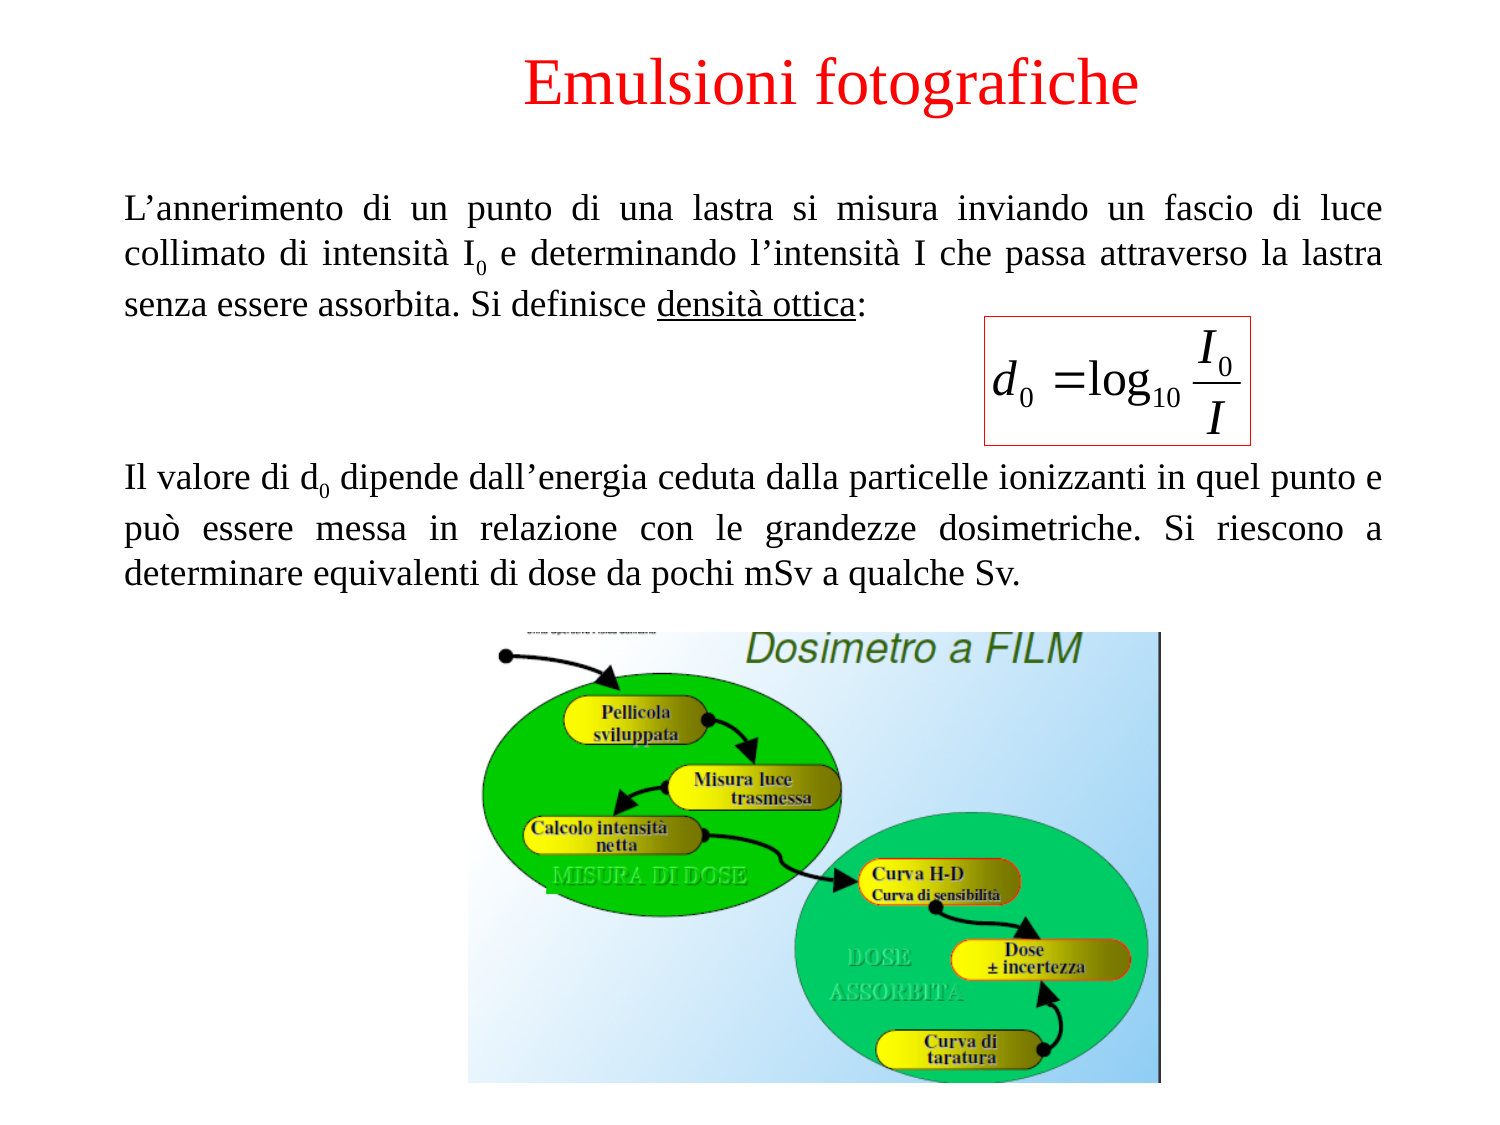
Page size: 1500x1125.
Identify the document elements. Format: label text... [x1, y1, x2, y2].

text_box Emulsioni fotografiche [301, 30, 1364, 126]
text_box L’annerimento di un punto di una lastra si misura inviando un fascio di luce collimato di intensità I0 e determinando l’intensità I che passa attraverso la lastra senza essere assorbita. Si definisce densità ottica: Il valore di d0 dipende dall’energia ceduta dalla particelle ionizzanti in quel punto e può essere messa in relazione con le grandezze dosimetriche. Si riescono a determinare equivalenti di dose da pochi mSv a qualche Sv. [53, 175, 1400, 773]
picture [468, 632, 1161, 1083]
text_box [984, 316, 1251, 446]
